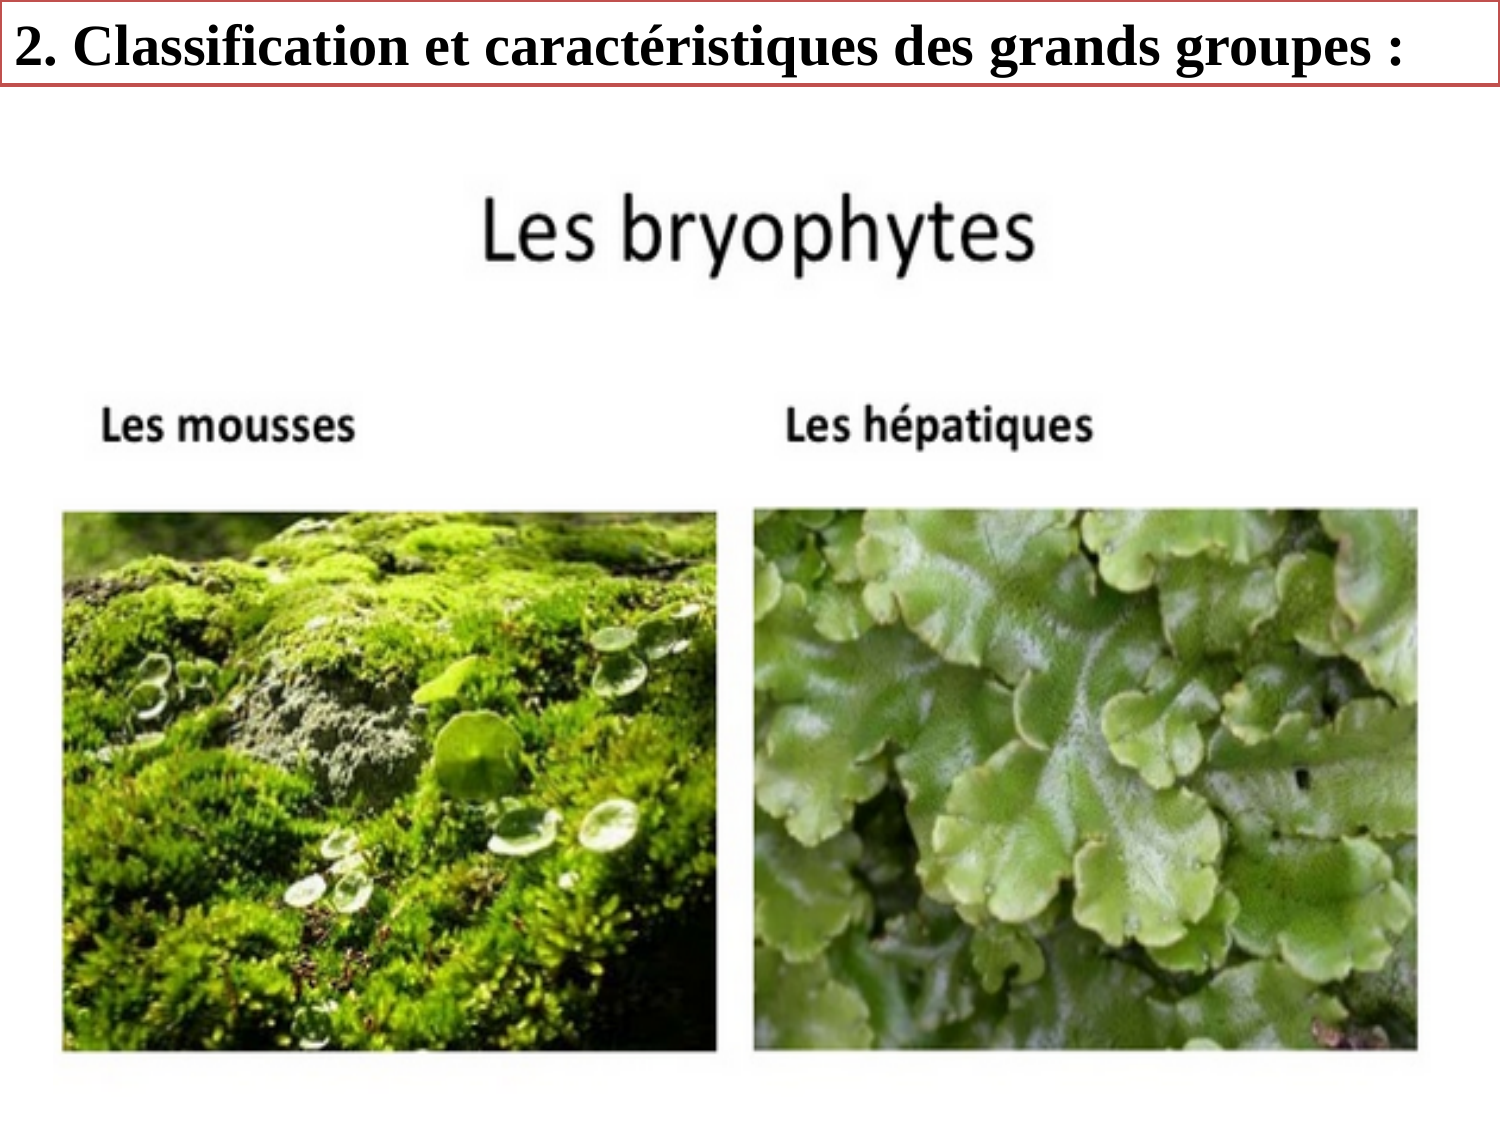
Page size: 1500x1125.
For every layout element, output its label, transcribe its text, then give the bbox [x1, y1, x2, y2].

picture [52, 113, 1459, 1125]
text_box 2. Classification et caractéristiques des grands groupes : [0, 0, 1500, 87]
